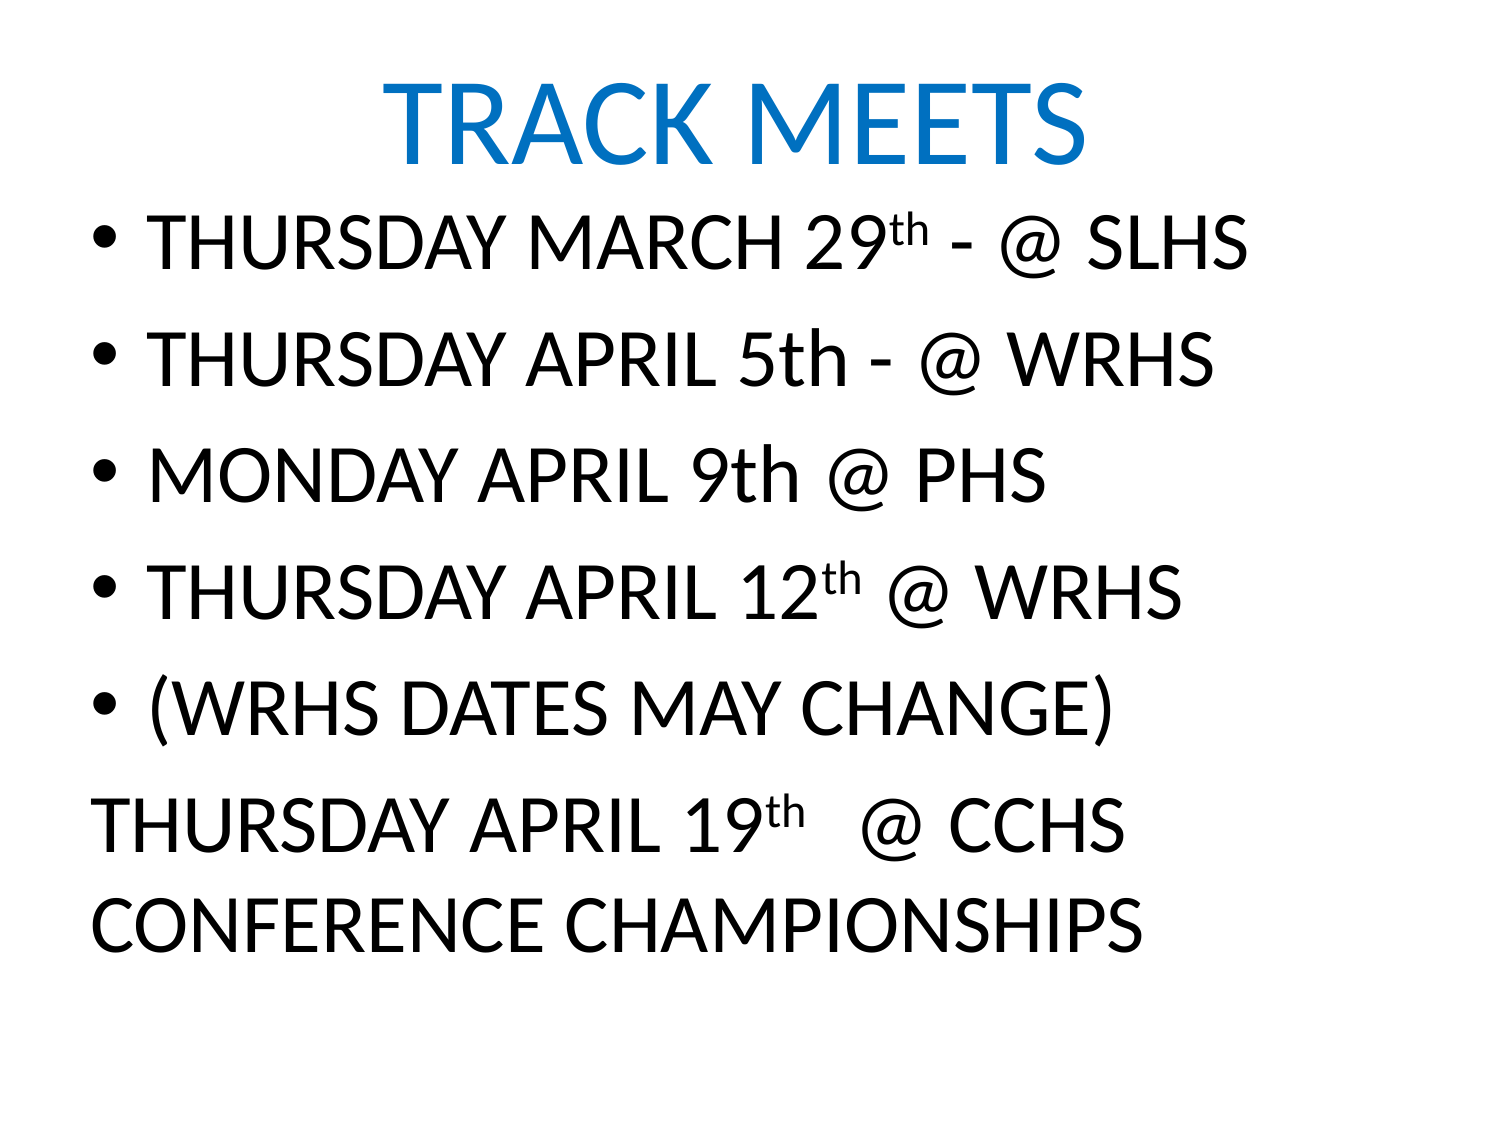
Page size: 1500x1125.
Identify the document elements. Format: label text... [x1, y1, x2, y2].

list THURSDAY MARCH 29th - @ SLHS THURSDAY APRIL 5th - @ WRHS MONDAY APRIL 9th @ PHS THURSDAY APRIL 12th @ WRHS (WRHS DATES MAY CHANGE) THURSDAY APRIL 19th @ CCHS CONFERENCE CHAMPIONSHIPS [75, 178, 1425, 1071]
title TRACK MEETS [75, 20, 1425, 178]
